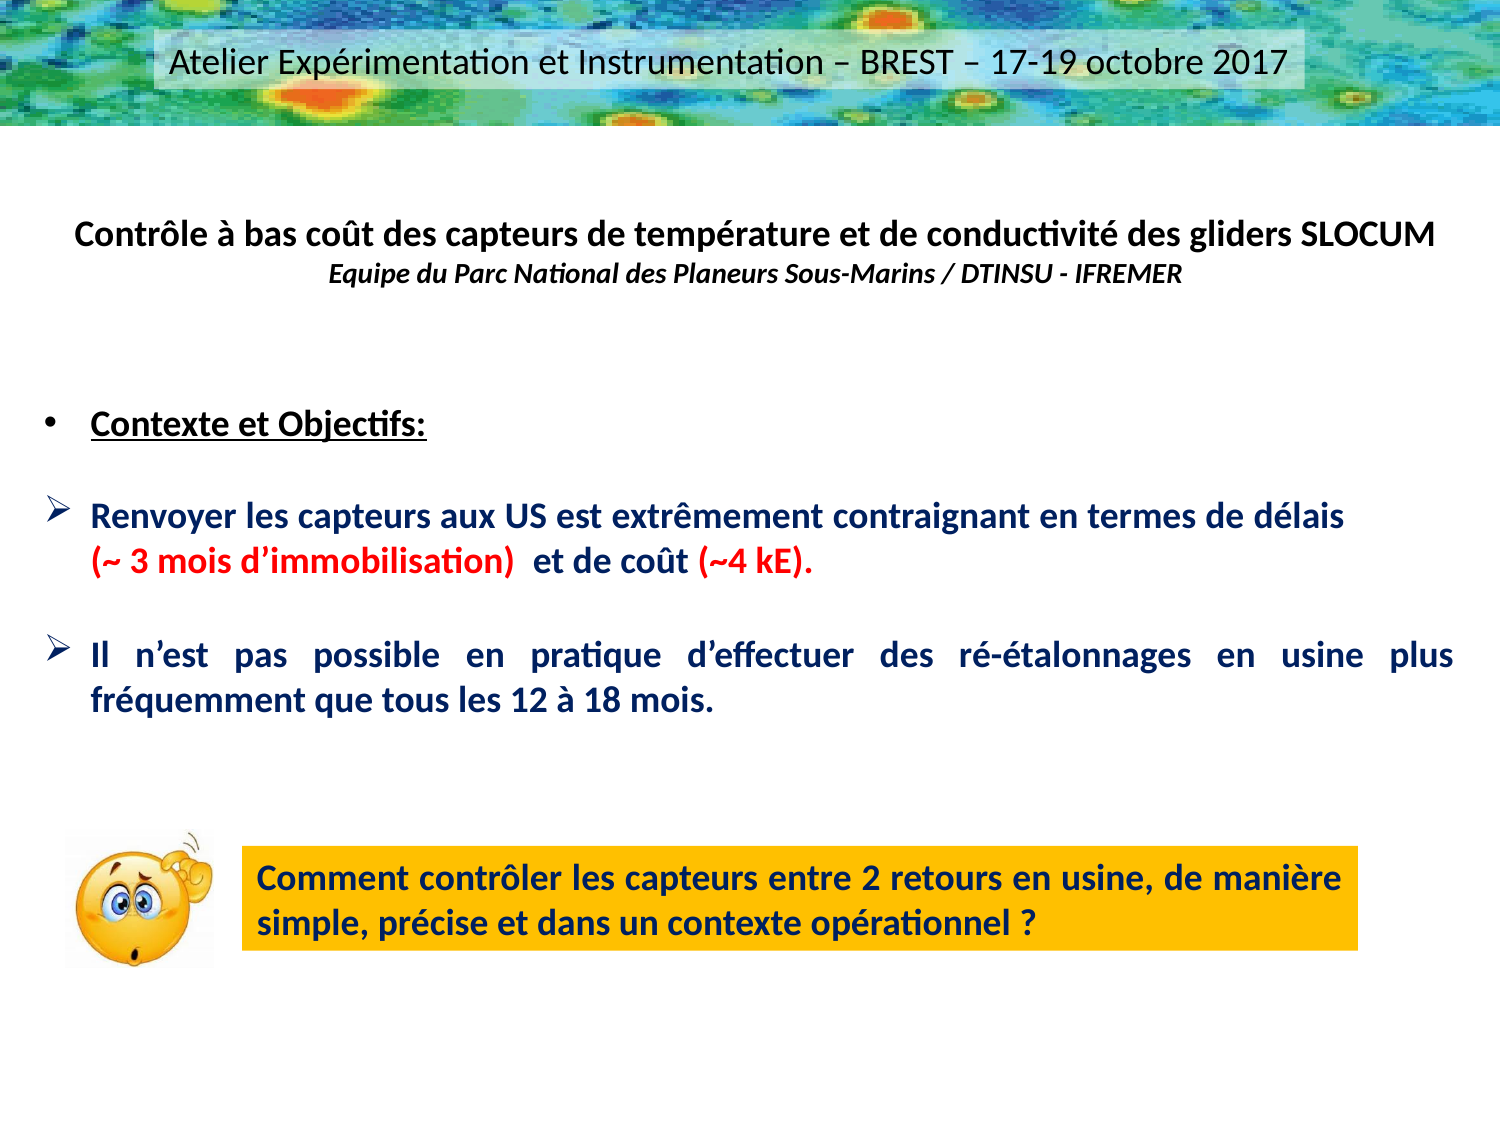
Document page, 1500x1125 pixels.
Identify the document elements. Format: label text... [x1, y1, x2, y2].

title Contrôle à bas coût des capteurs de température et de conductivité des gliders SLOCUM Equipe du Parc National des Planeurs Sous-Marins / DTINSU - IFREMER [29, 160, 1471, 338]
text_box Contexte et Objectifs: Renvoyer les capteurs aux US est extrêmement contraignant en termes de délais (~ 3 mois d’immobilisation) et de coût (~4 kE). Il n’est pas possible en pratique d’effectuer des ré-étalonnages en usine plus fréquemment que tous les 12 à 18 mois. [29, 391, 1471, 780]
text_box Comment contrôler les capteurs entre 2 retours en usine, de manière simple, précise et dans un contexte opérationnel ? [242, 845, 1358, 951]
picture [65, 829, 214, 969]
picture [0, 0, 1500, 126]
